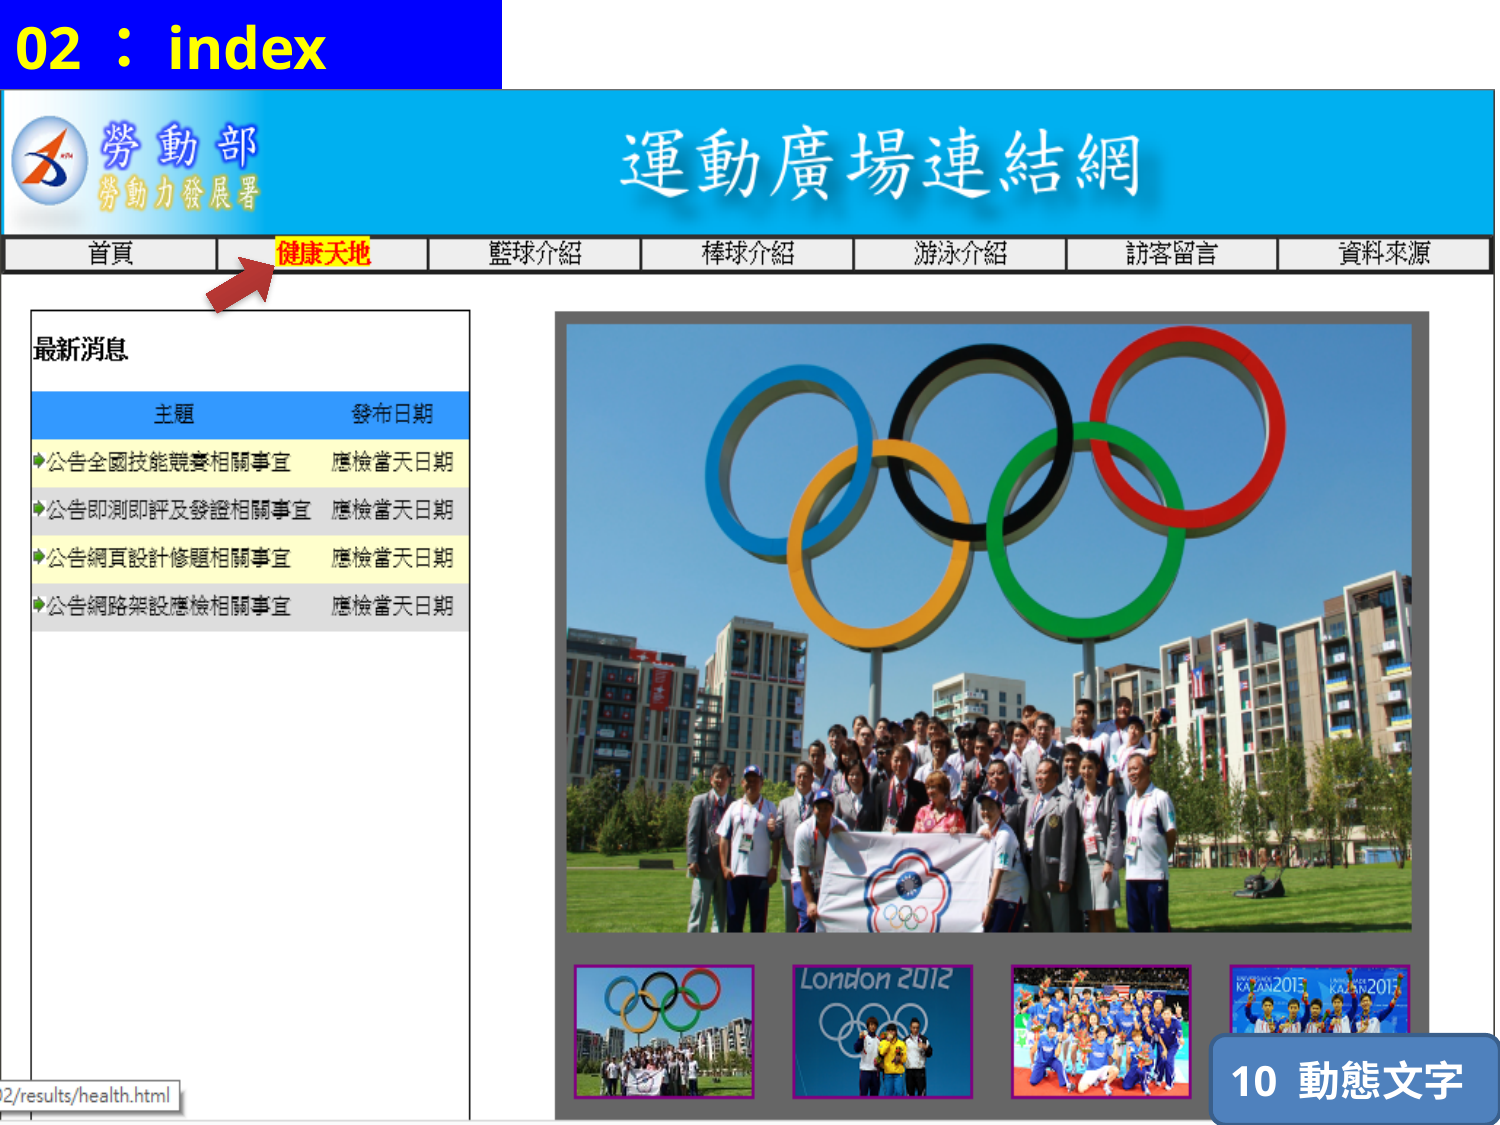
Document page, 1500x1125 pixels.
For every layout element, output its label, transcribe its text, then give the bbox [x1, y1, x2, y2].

picture [0, 89, 1495, 1125]
title 02：index [0, 0, 502, 89]
